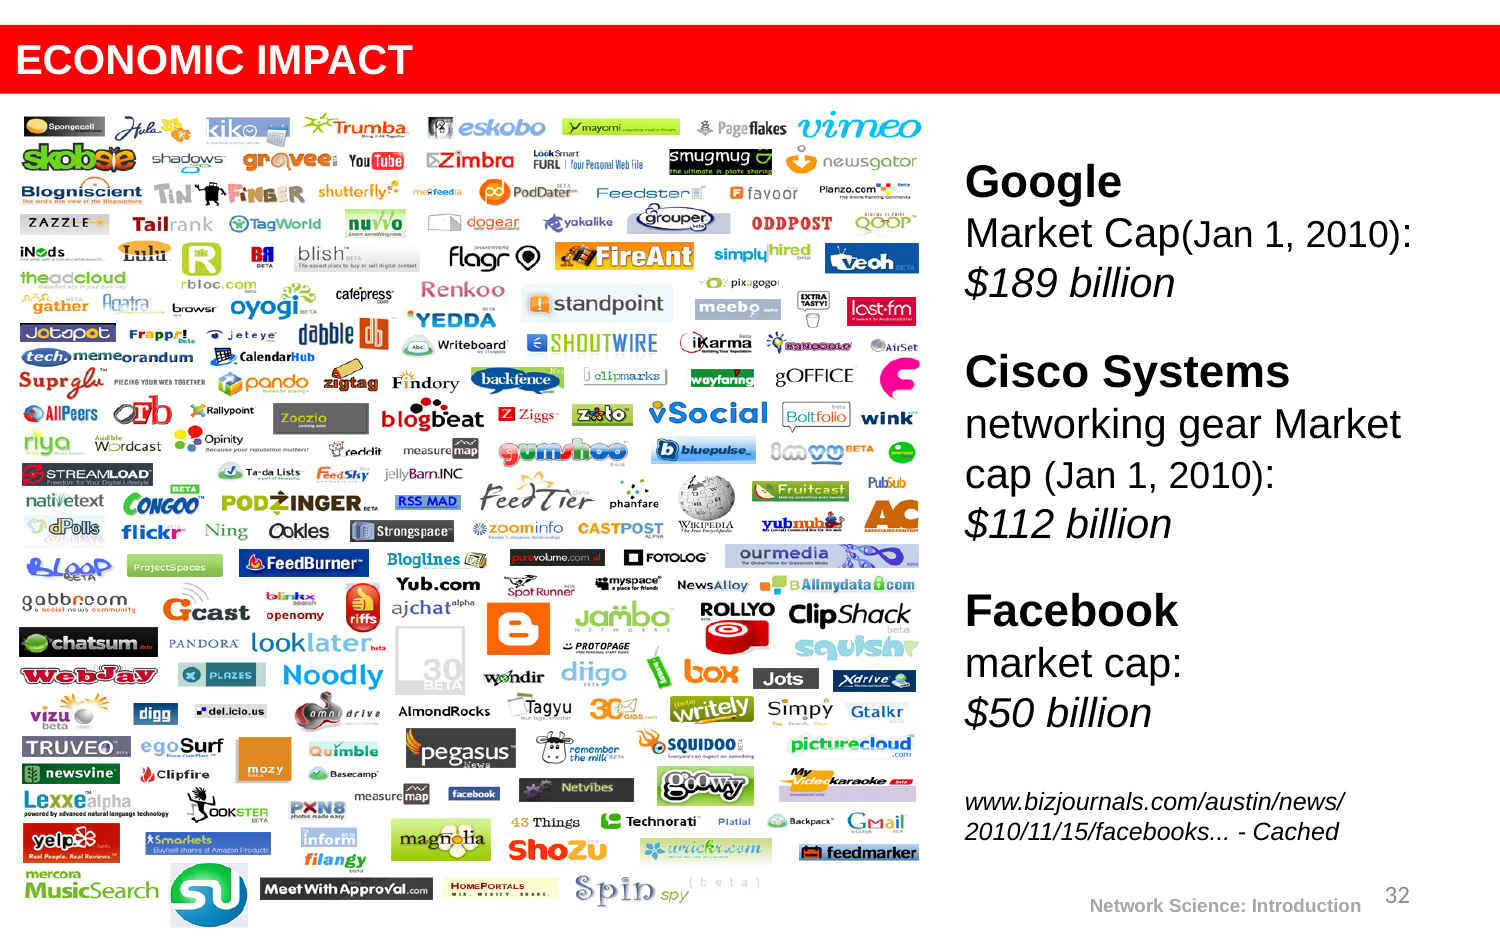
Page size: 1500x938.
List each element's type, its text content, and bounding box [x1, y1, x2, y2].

text_box Google Market Cap(Jan 1, 2010): $189 billion [949, 143, 1463, 334]
text_box Facebook market cap: $50 billion www.bizjournals.com/austin/news/2010/11/15/facebooks... - Cached [949, 573, 1463, 854]
text_box Cisco Systems networking gear Market cap (Jan 1, 2010): $112 billion [949, 334, 1463, 554]
picture [12, 105, 926, 938]
slide_number 32 [1074, 868, 1425, 919]
text_box Network Science: Introduction [1074, 885, 1500, 924]
text_box ECONOMIC IMPACT [0, 24, 1500, 94]
